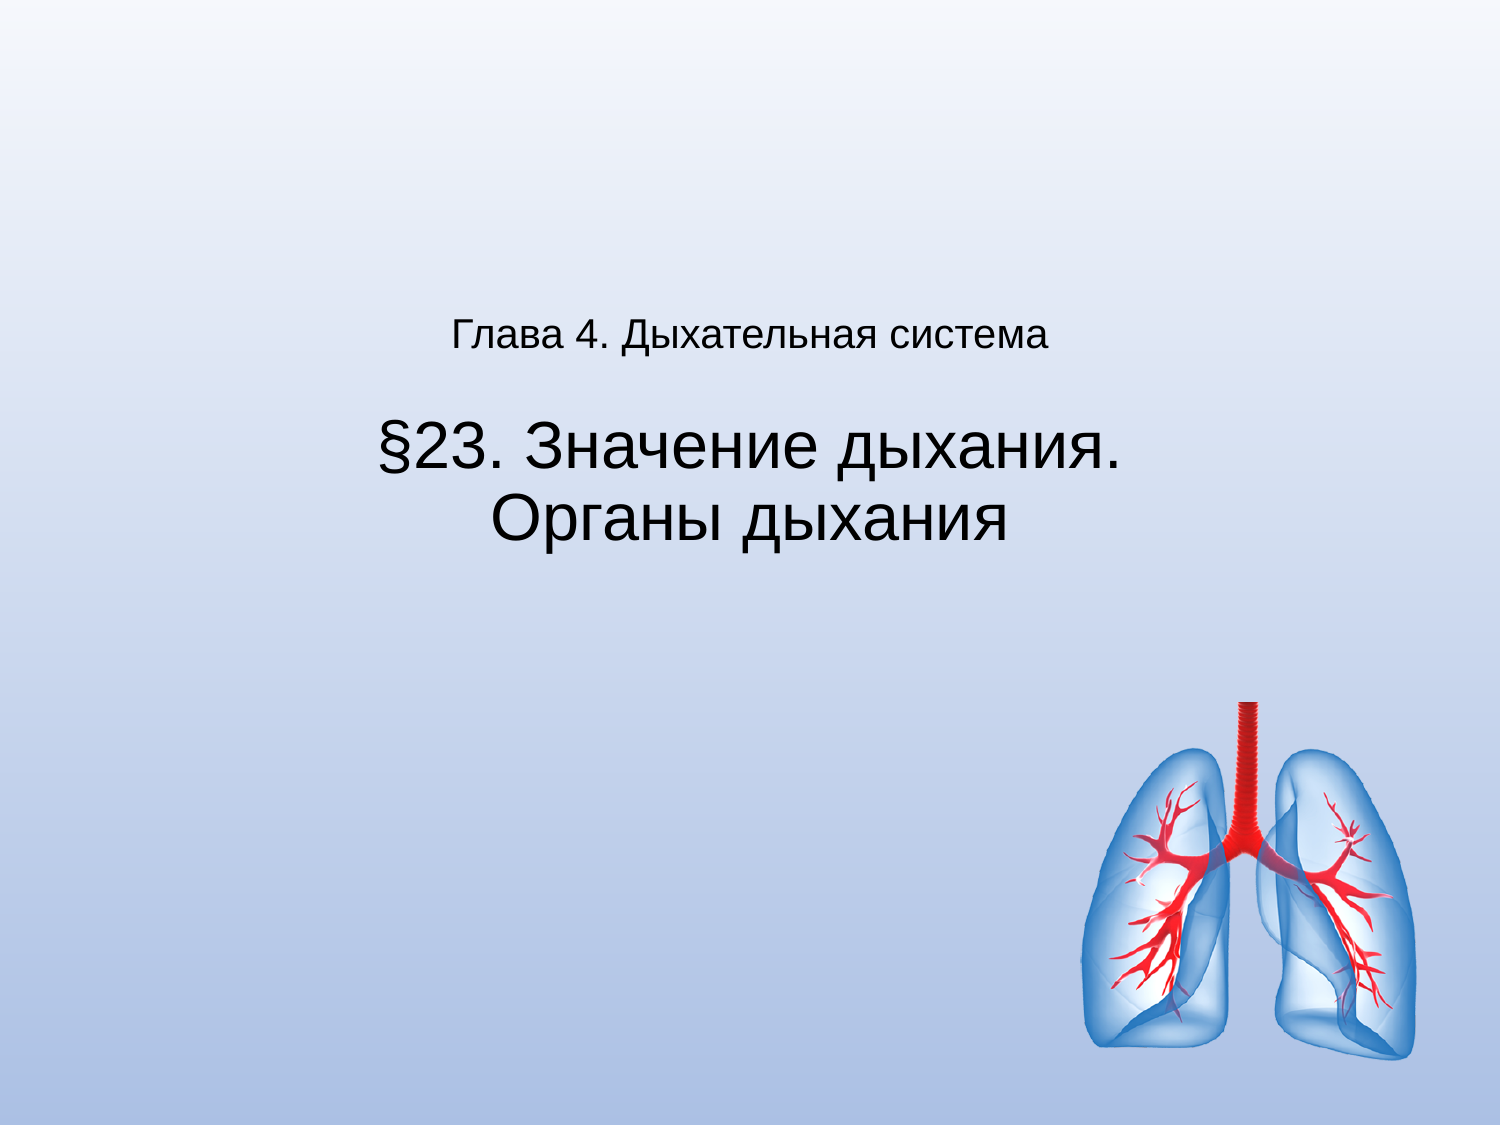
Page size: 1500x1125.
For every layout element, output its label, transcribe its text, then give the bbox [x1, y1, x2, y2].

title Глава 4. Дыхательная система [112, 243, 1388, 365]
subtitle §23. Значение дыхания. Органы дыхания [261, 403, 1239, 676]
picture [1070, 702, 1430, 1062]
